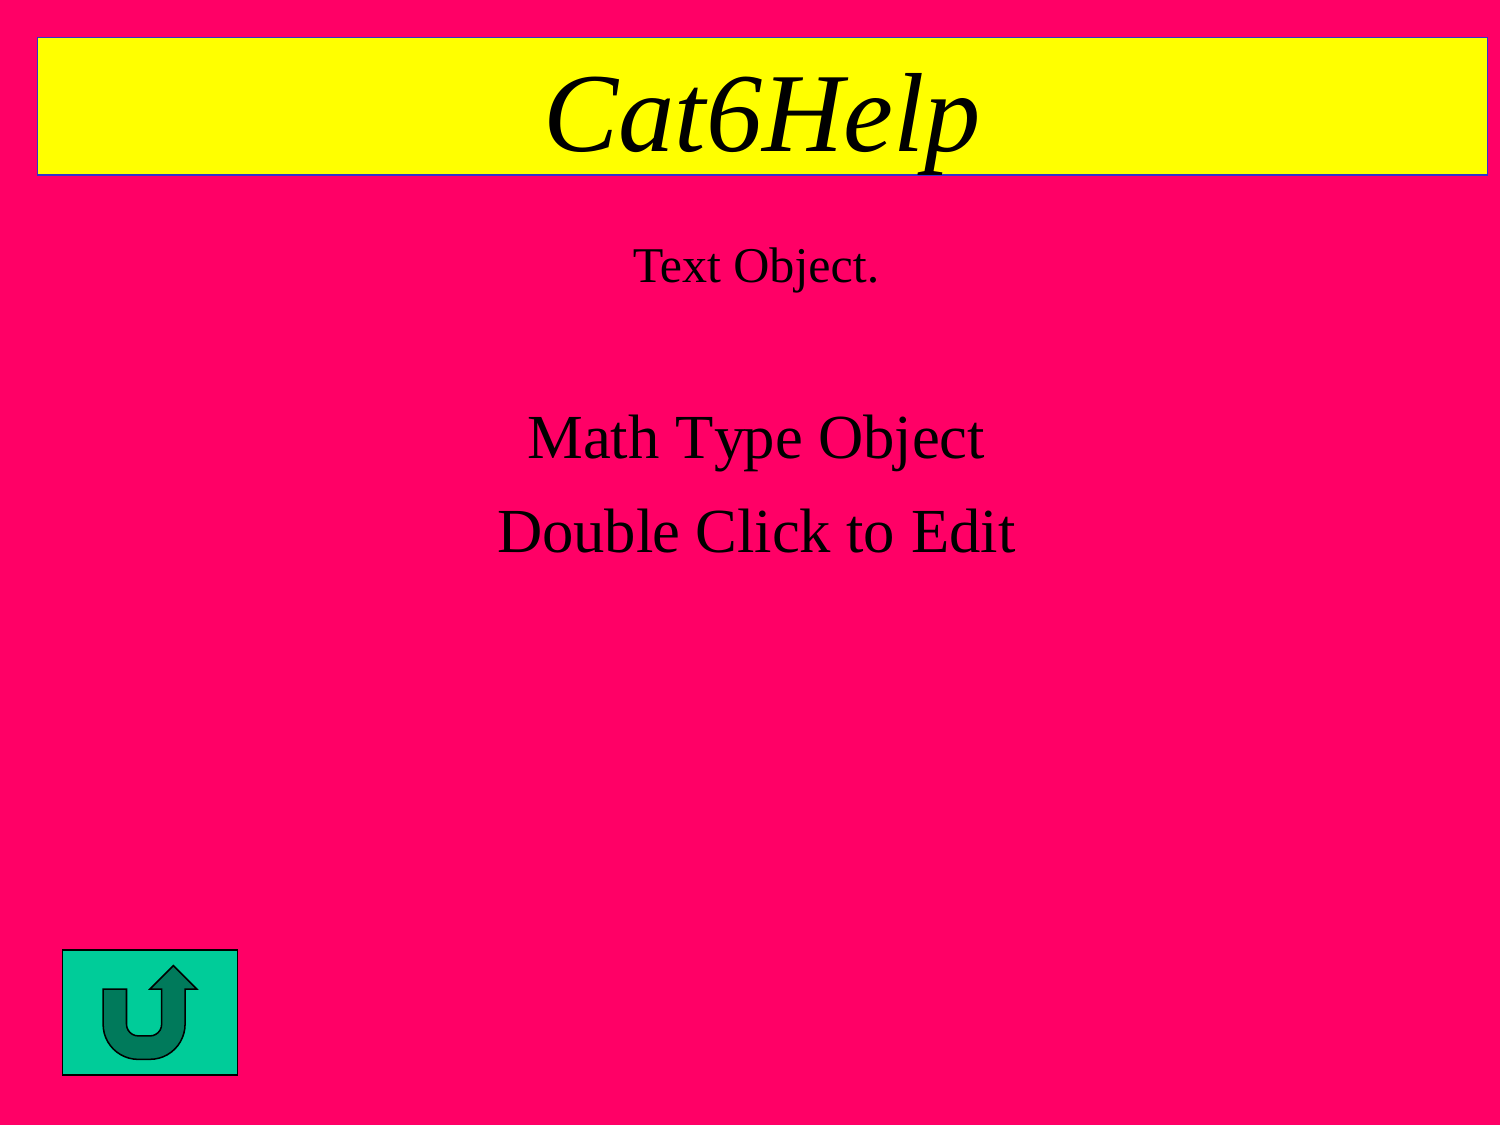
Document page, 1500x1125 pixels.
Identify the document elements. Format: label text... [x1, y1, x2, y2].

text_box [487, 399, 1031, 568]
text_box Text Object. [99, 224, 1413, 300]
text_box Cat6Help [37, 37, 1488, 175]
text_box [62, 950, 238, 1076]
